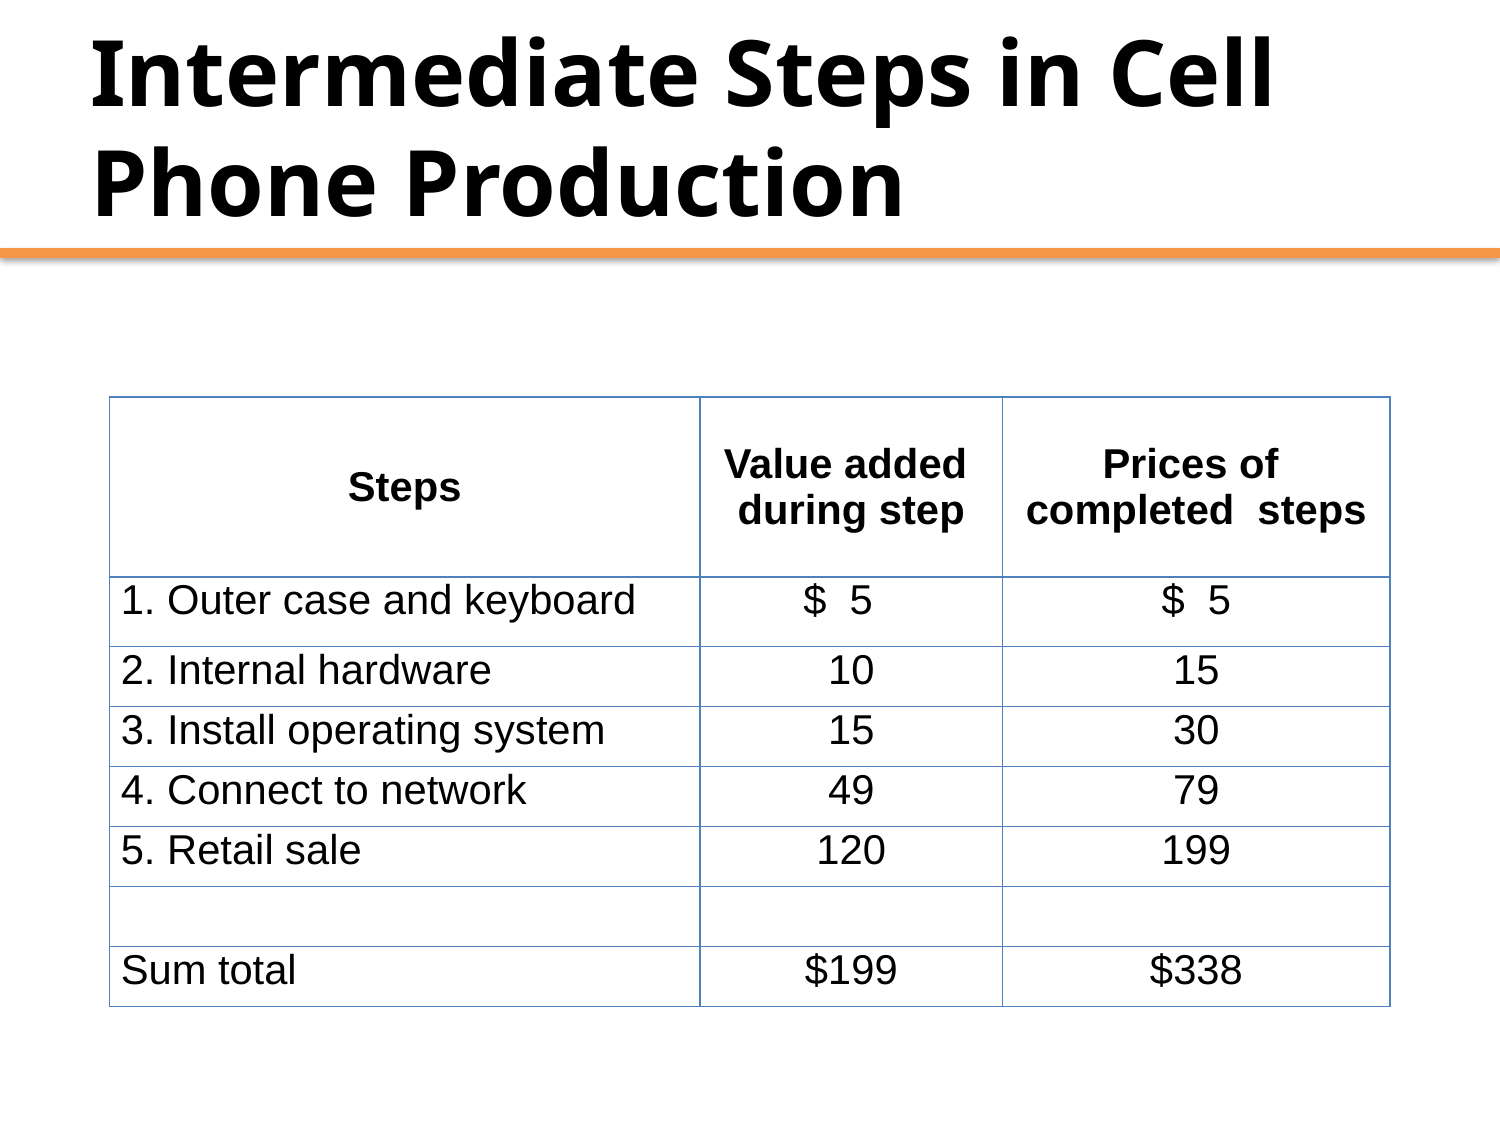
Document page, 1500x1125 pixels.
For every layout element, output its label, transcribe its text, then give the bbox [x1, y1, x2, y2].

table_header Prices of completed steps [1003, 398, 1389, 576]
table_cell 15 [701, 707, 1002, 766]
table_cell $ 5 [701, 578, 1002, 646]
table_cell [110, 887, 699, 946]
table_cell 30 [1003, 707, 1389, 766]
table_header Steps [110, 398, 699, 576]
table_cell 5. Retail sale [110, 827, 699, 886]
title Intermediate Steps in Cell Phone Production [75, 0, 1425, 251]
table_cell 79 [1003, 767, 1389, 826]
table_cell $338 [1003, 947, 1389, 1006]
table_cell 3. Install operating system [110, 707, 699, 766]
table_cell 10 [701, 647, 1002, 706]
table_cell [701, 887, 1002, 946]
table_cell 4. Connect to network [110, 767, 699, 826]
table_header Value added during step [701, 398, 1002, 576]
table_cell $199 [701, 947, 1002, 1006]
table_cell 120 [701, 827, 1002, 886]
table_cell $ 5 [1003, 578, 1389, 646]
table_cell 199 [1003, 827, 1389, 886]
table_cell [1003, 887, 1389, 946]
table_cell Sum total [110, 947, 699, 1006]
table_cell 49 [701, 767, 1002, 826]
table_cell 1. Outer case and keyboard [110, 578, 699, 646]
table_cell 2. Internal hardware [110, 647, 699, 706]
table_cell 15 [1003, 647, 1389, 706]
